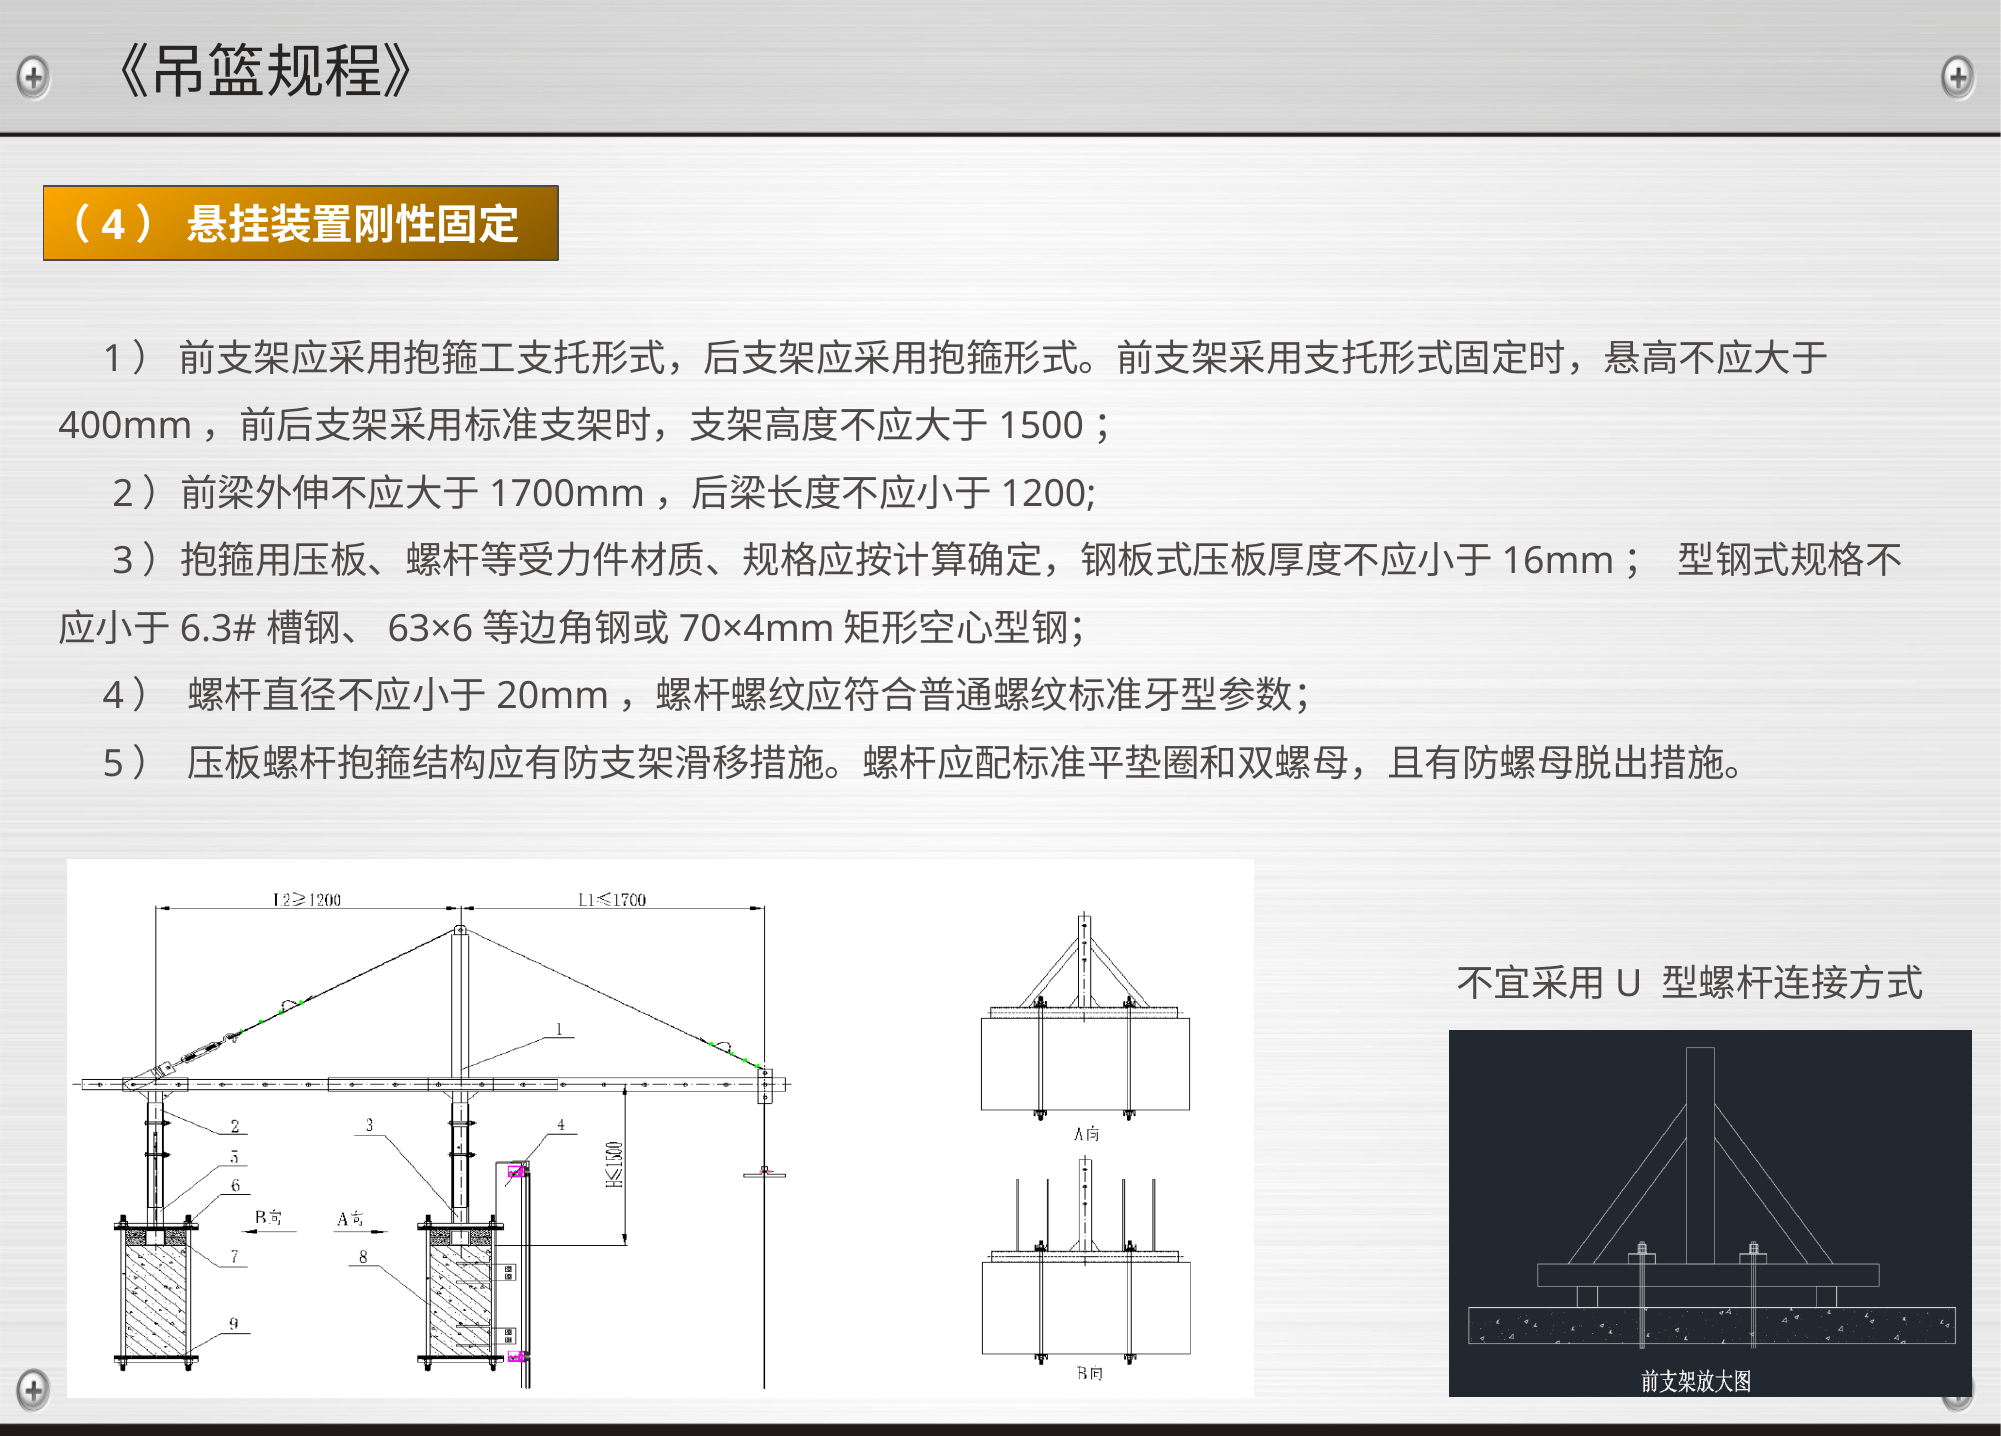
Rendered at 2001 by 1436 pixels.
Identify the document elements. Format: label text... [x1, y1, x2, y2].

picture [0, 0, 2001, 1436]
text_box （4） 悬挂装置刚性固定 [43, 185, 558, 260]
text_box 《吊篮规程》 [76, 26, 505, 112]
text_box 1） 前支架应采用抱箍工支托形式，后支架应采用抱箍形式。前支架采用支托形式固定时，悬高不应大于400mm，前后支架采用标准支架时，支架高度不应大于1500； 2）前梁外伸不应大于1700mm，后梁长度不应小于1200; 3）抱箍用压板、螺杆等受力件材质、规格应按计算确定，钢板式压板厚度不应小于16mm； 型钢式规格不应小于6.3#槽钢、63×6等边角钢或70×4mm矩形空心型钢； 4） 螺杆直径不应小于20mm，螺杆螺纹应符合普通螺纹标准牙型参数； 5） 压板螺杆抱箍结构应有防支架滑移措施。螺杆应配标准平垫圈和双螺母，且有防螺母脱出措施。 [43, 304, 1940, 859]
text_box 不宜采用U 型螺杆连接方式 [1441, 951, 1939, 1012]
